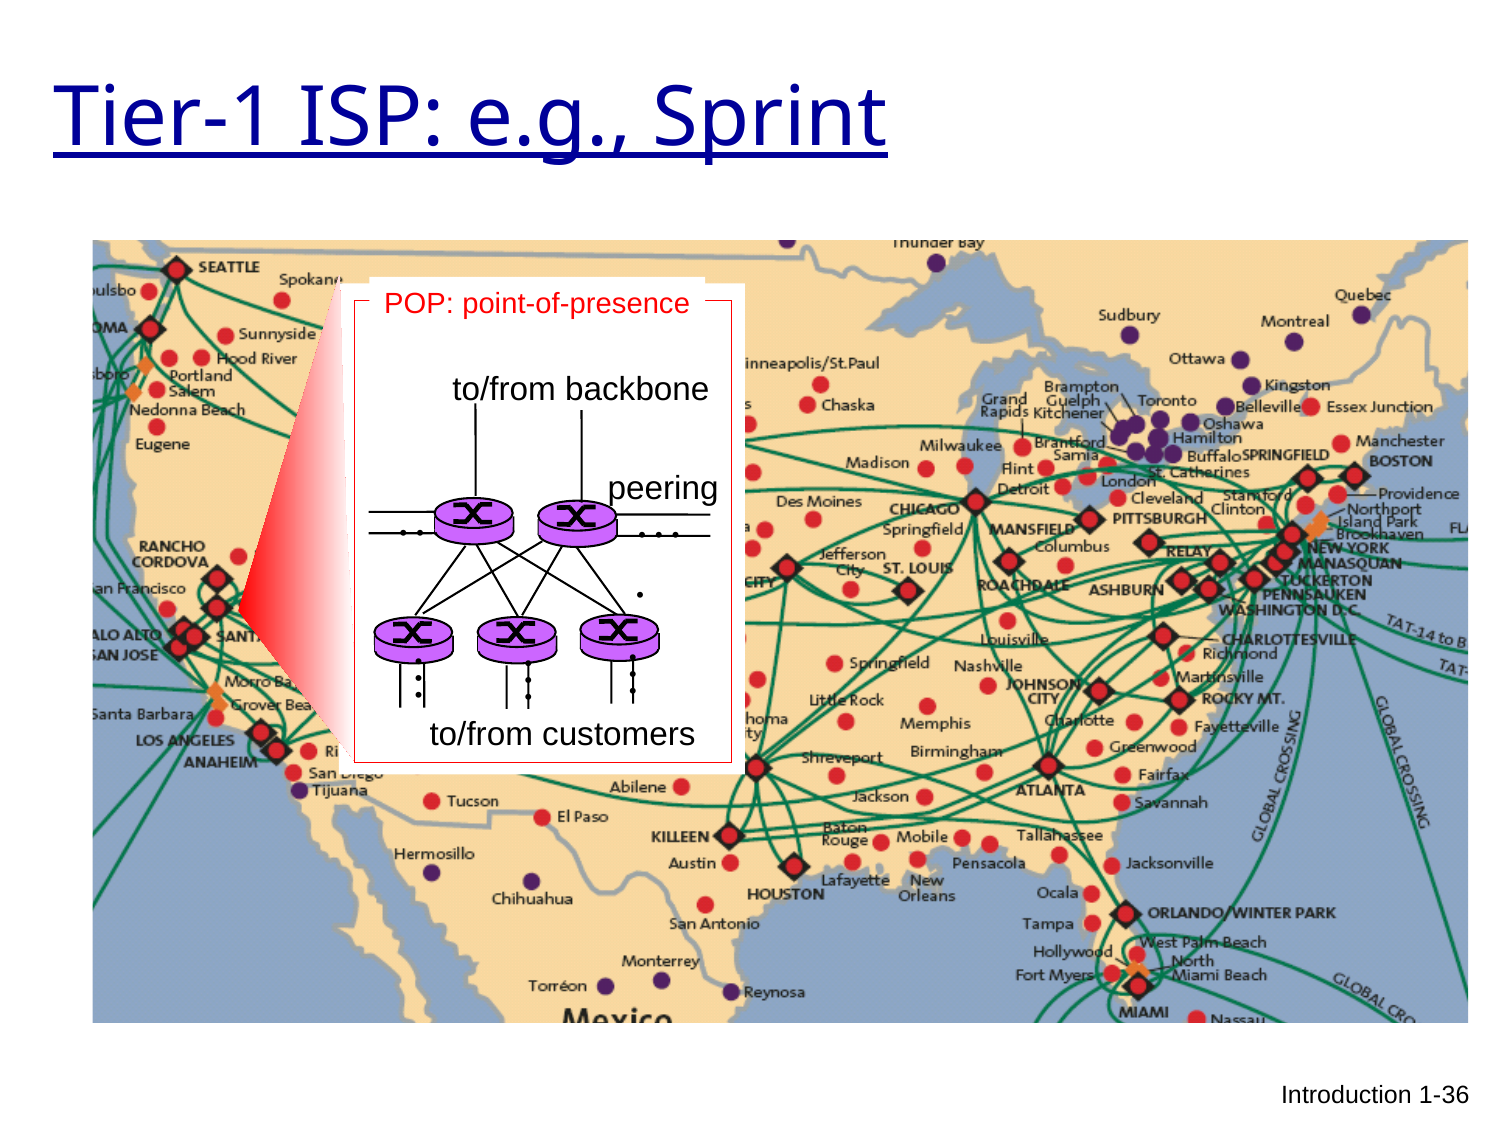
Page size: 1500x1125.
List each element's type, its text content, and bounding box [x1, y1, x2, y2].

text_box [238, 274, 746, 775]
title Tier-1 ISP: e.g., Sprint [38, 18, 1314, 207]
picture [92, 240, 1469, 1023]
text_box Introduction 1-36 [1246, 1071, 1485, 1118]
